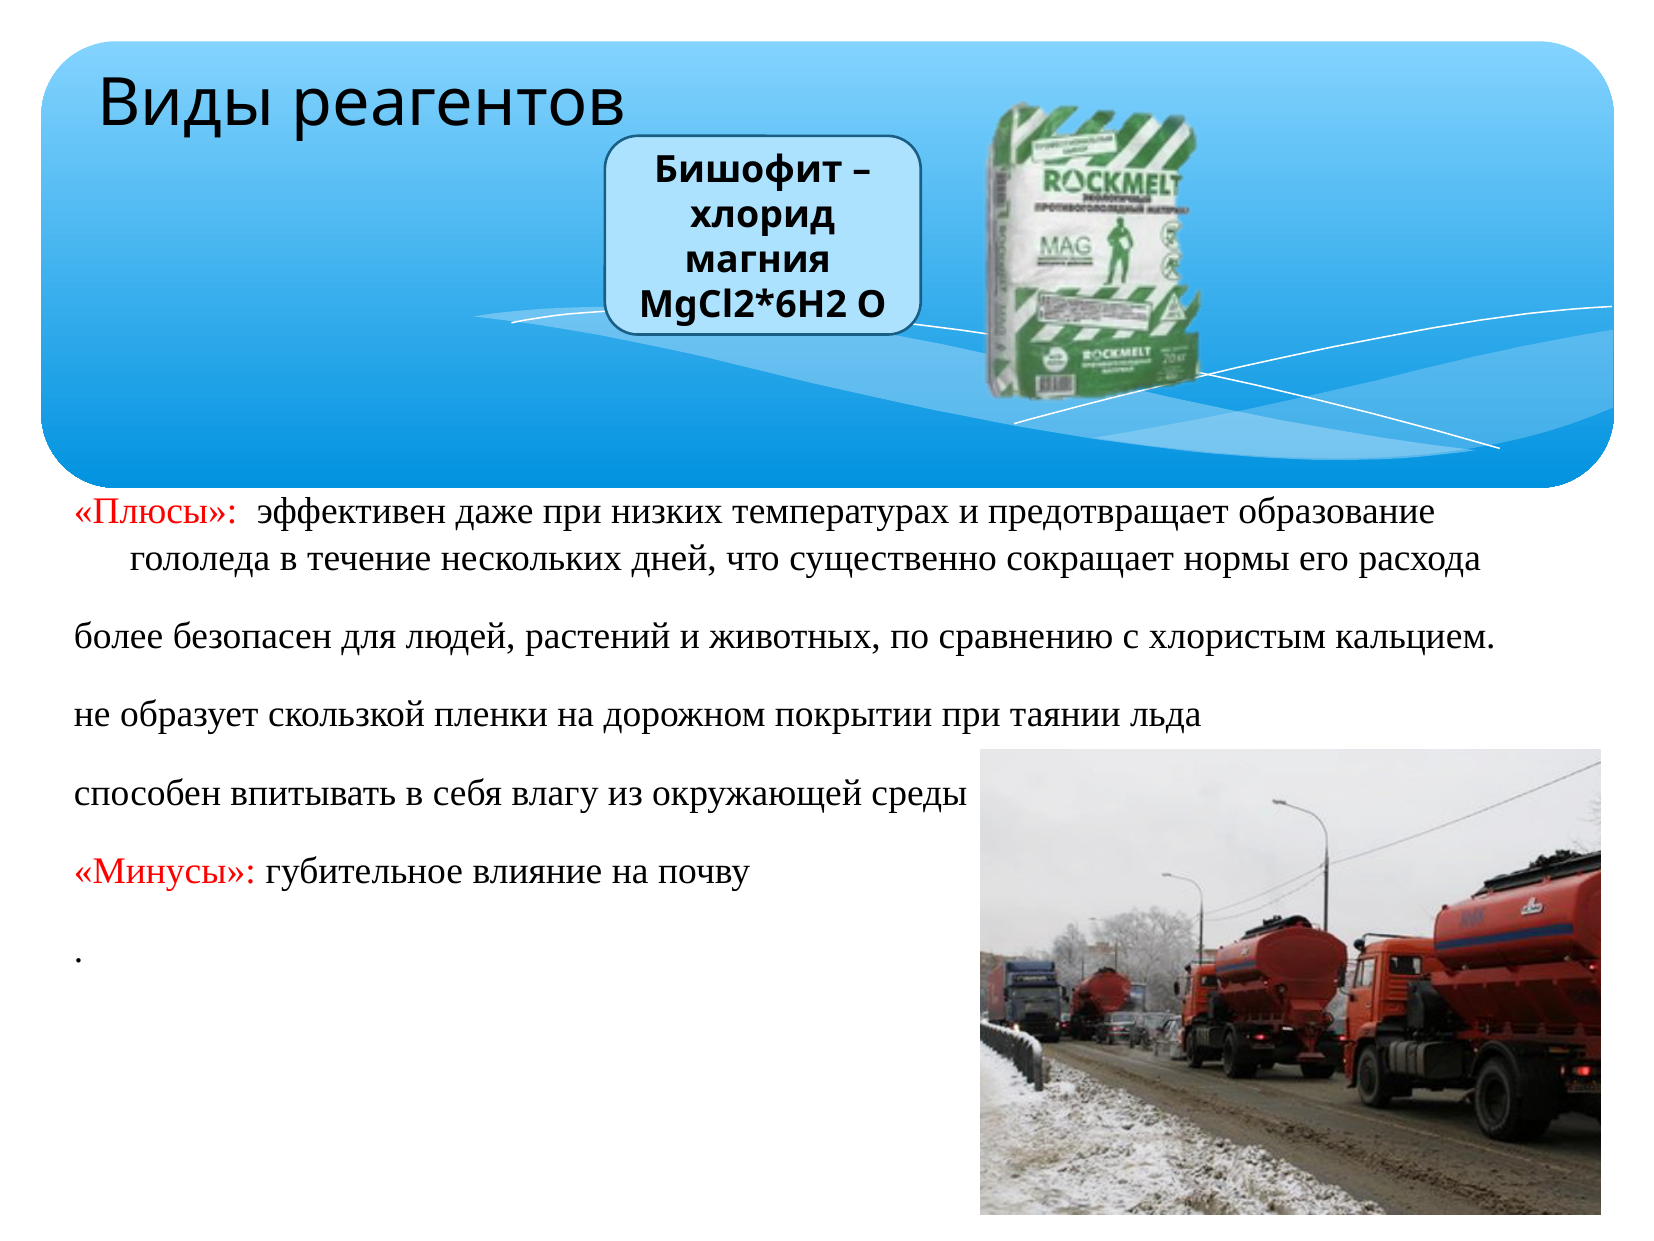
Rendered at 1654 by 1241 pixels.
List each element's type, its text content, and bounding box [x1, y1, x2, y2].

title Виды реагентов [82, 49, 1418, 172]
list «Плюсы»: эффективен даже при низких температурах и предотвращает образование гололеда в течение нескольких дней, что существенно сокращает нормы его расхода более безопасен для людей, растений и животных, по сравнению с хлористым кальцием. не образует скользкой пленки на дорожном покрытии при таянии льда способен впитывать в себя влагу из окружающей среды «Минусы»: губительное влияние на почву . [58, 400, 1547, 1219]
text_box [604, 74, 1228, 453]
picture [980, 749, 1601, 1216]
